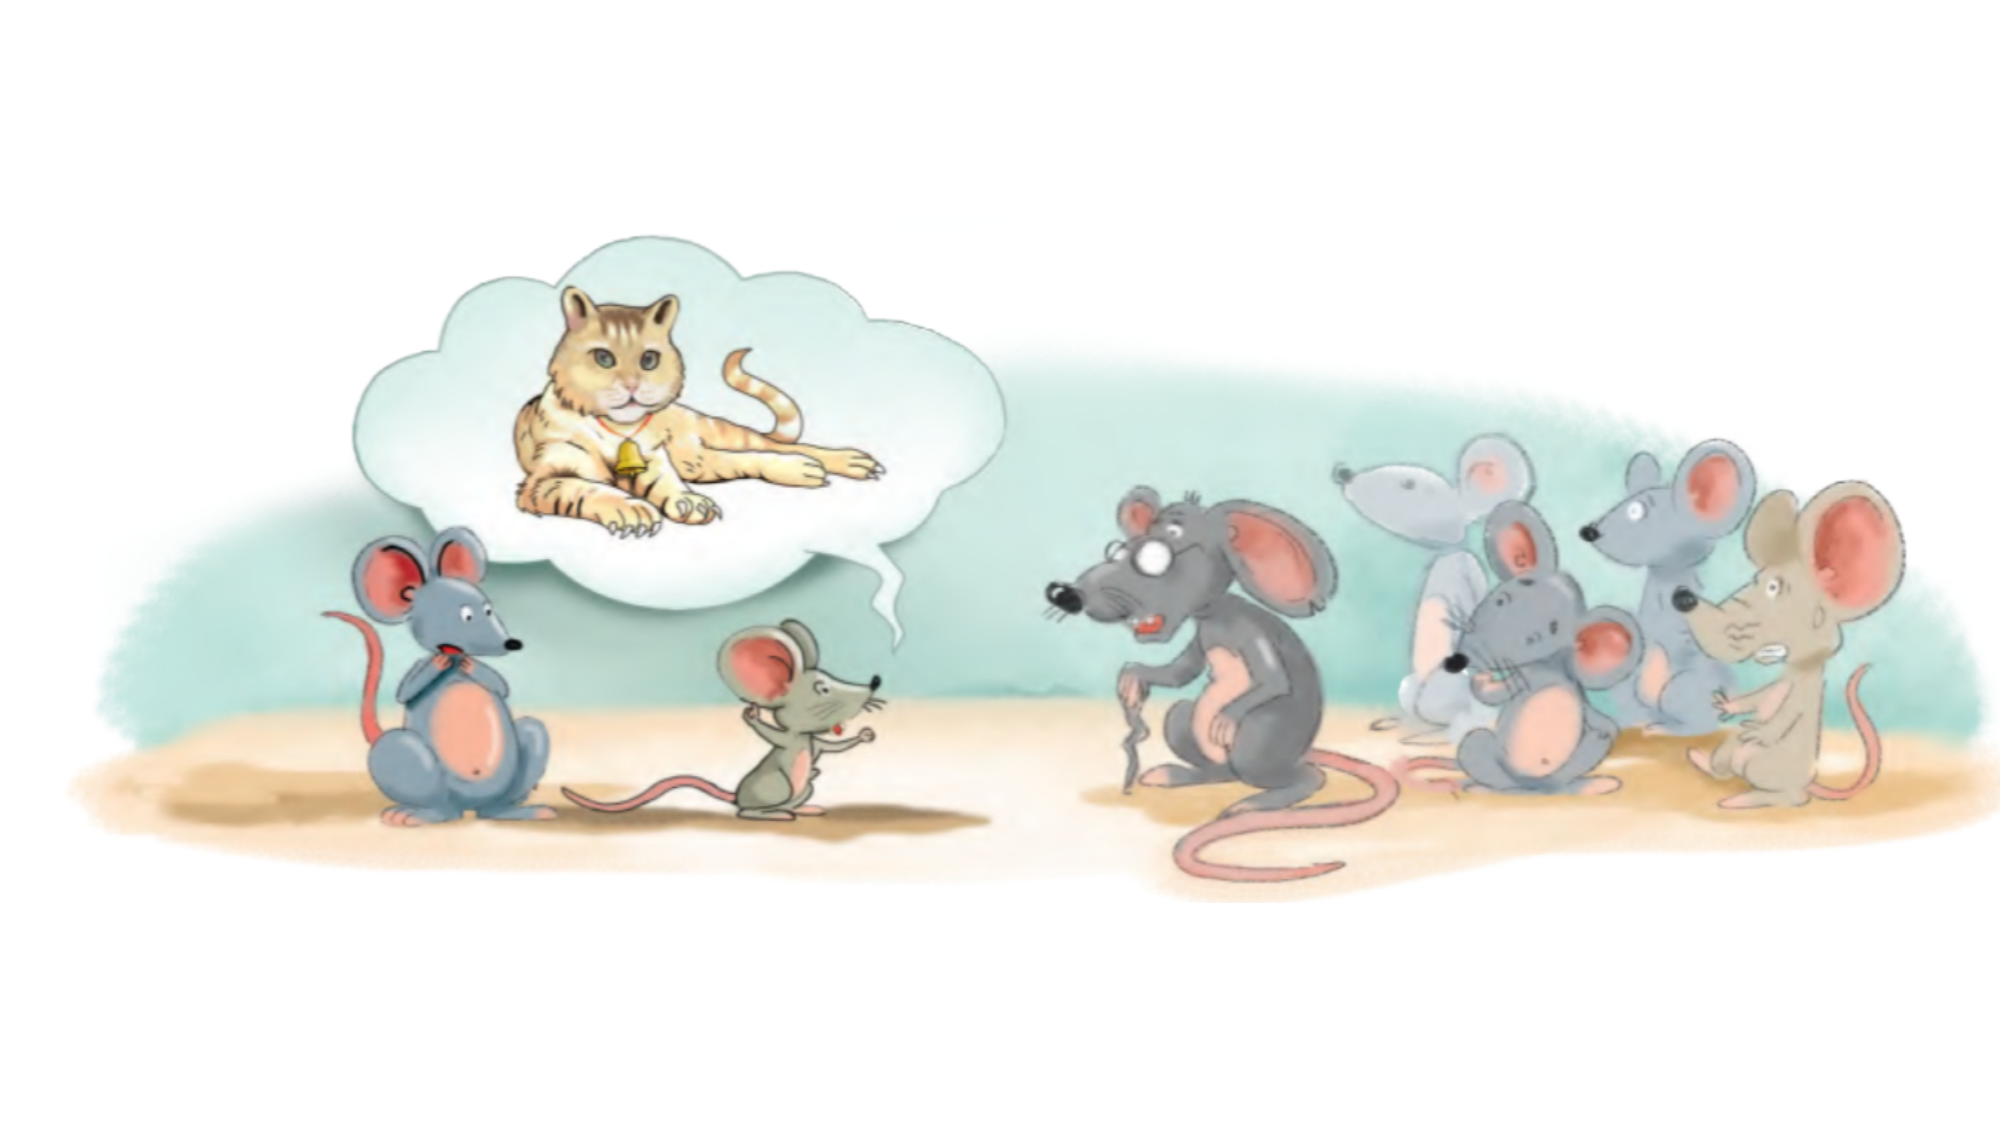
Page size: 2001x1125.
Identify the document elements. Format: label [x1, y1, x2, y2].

picture [0, 187, 2000, 906]
